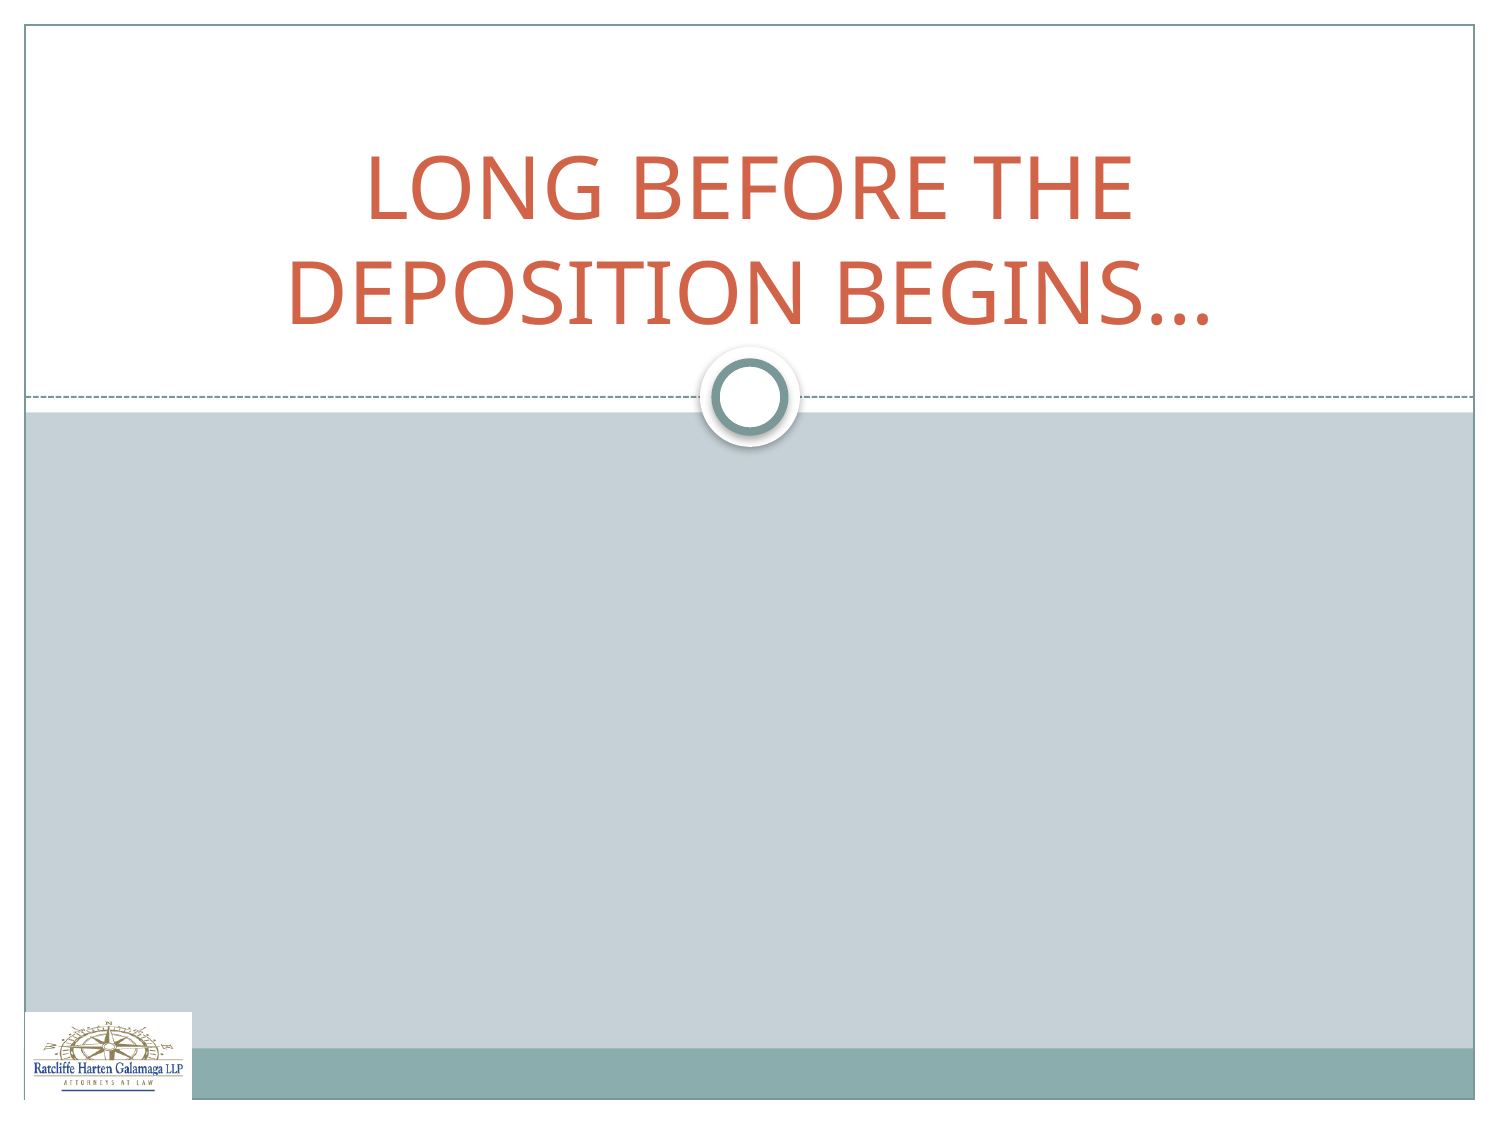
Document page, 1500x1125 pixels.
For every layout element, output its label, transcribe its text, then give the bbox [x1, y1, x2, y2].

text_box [24, 1012, 576, 1101]
title LONG BEFORE THE DEPOSITION BEGINS… [112, 62, 1388, 350]
